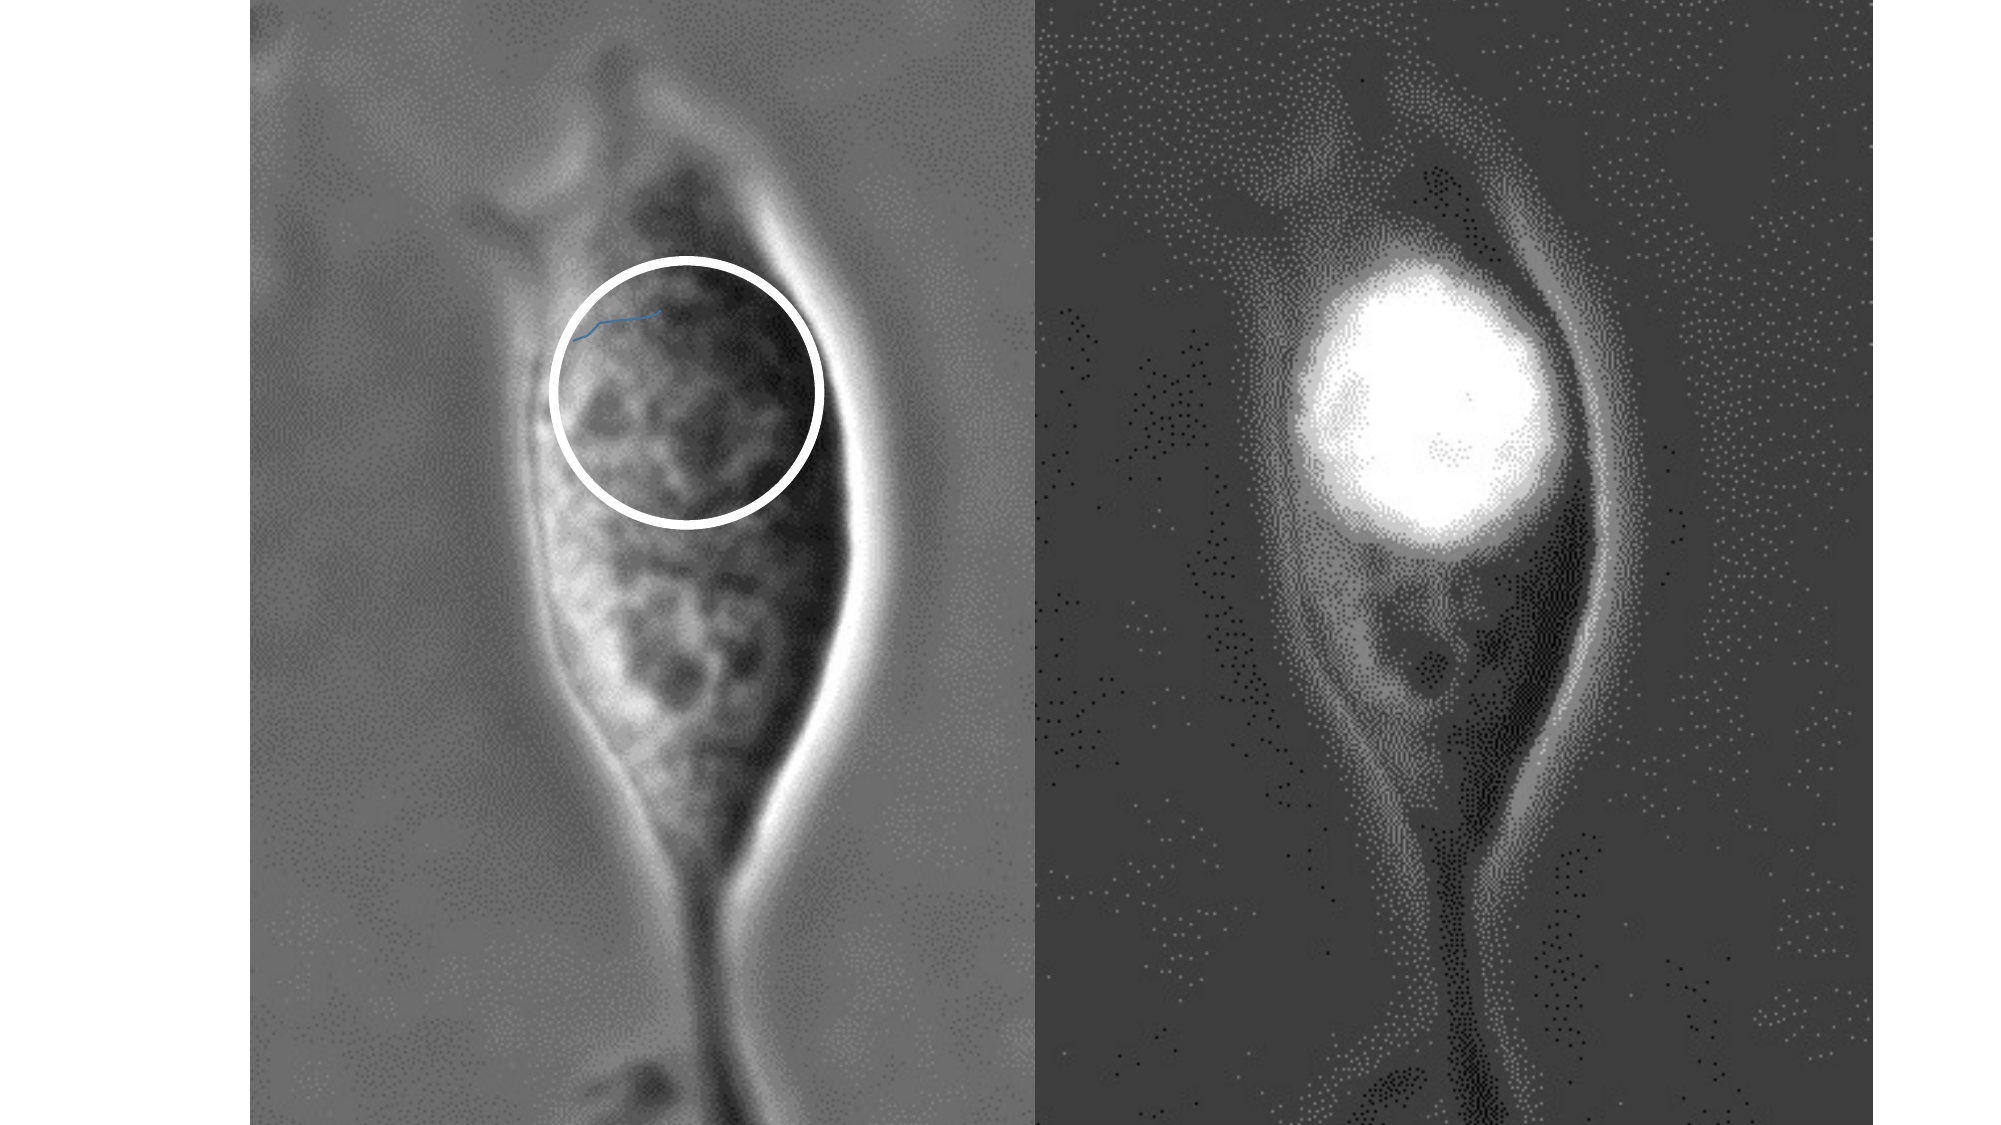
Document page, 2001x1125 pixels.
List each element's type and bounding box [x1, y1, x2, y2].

picture [249, 0, 1873, 1125]
